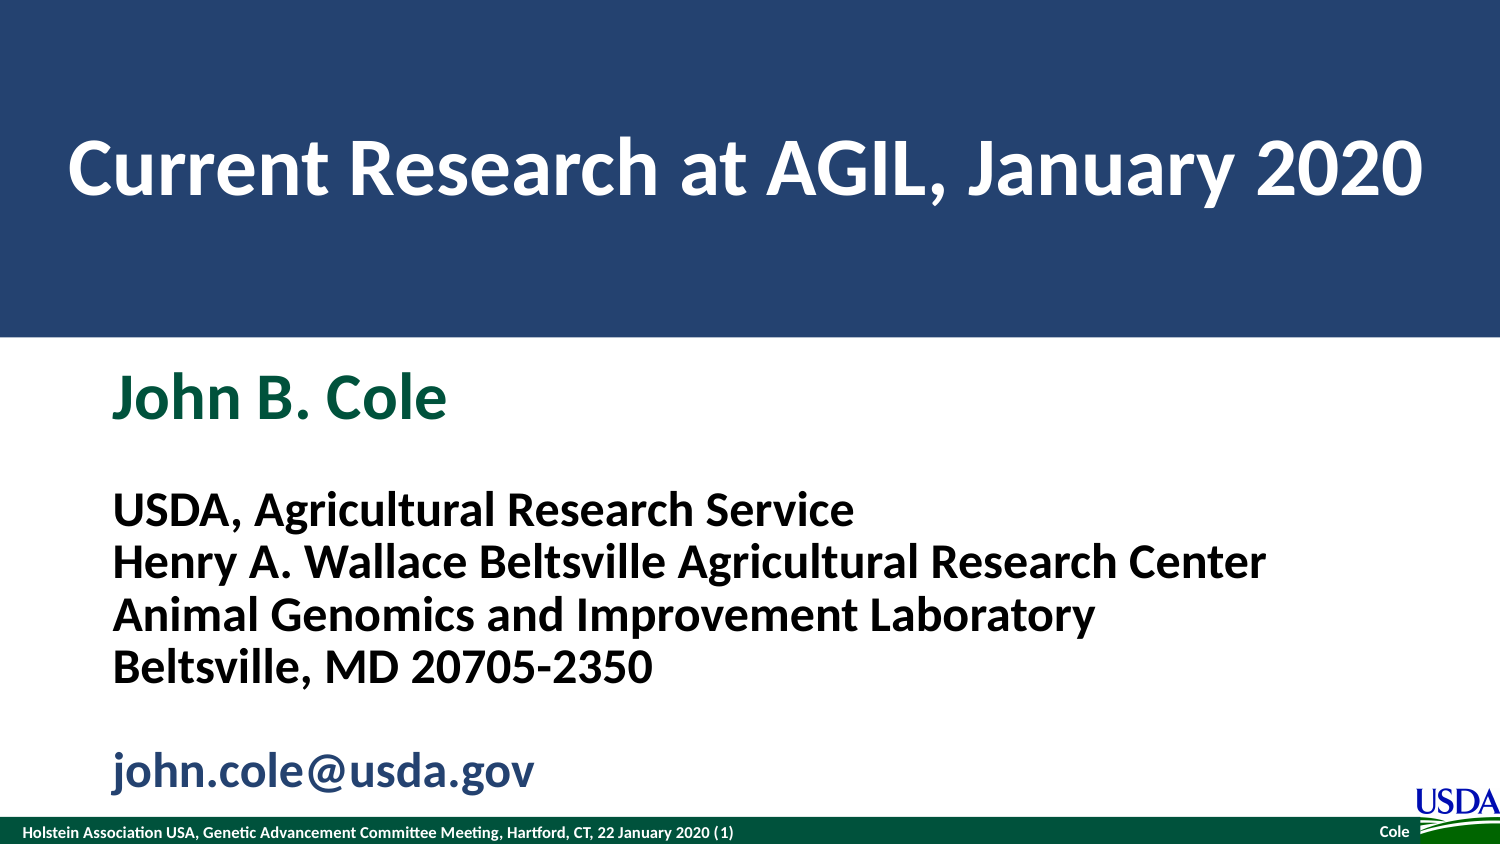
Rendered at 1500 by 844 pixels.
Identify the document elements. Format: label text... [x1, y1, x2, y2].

title Current Research at AGIL, January 2020 [68, 97, 1446, 239]
list John B. Cole USDA, Agricultural Research Service Henry A. Wallace Beltsville Agricultural Research Center Animal Genomics and Improvement Laboratory Beltsville, MD 20705-2350 john.cole@usda.gov [112, 365, 1438, 809]
picture [1416, 788, 1500, 844]
